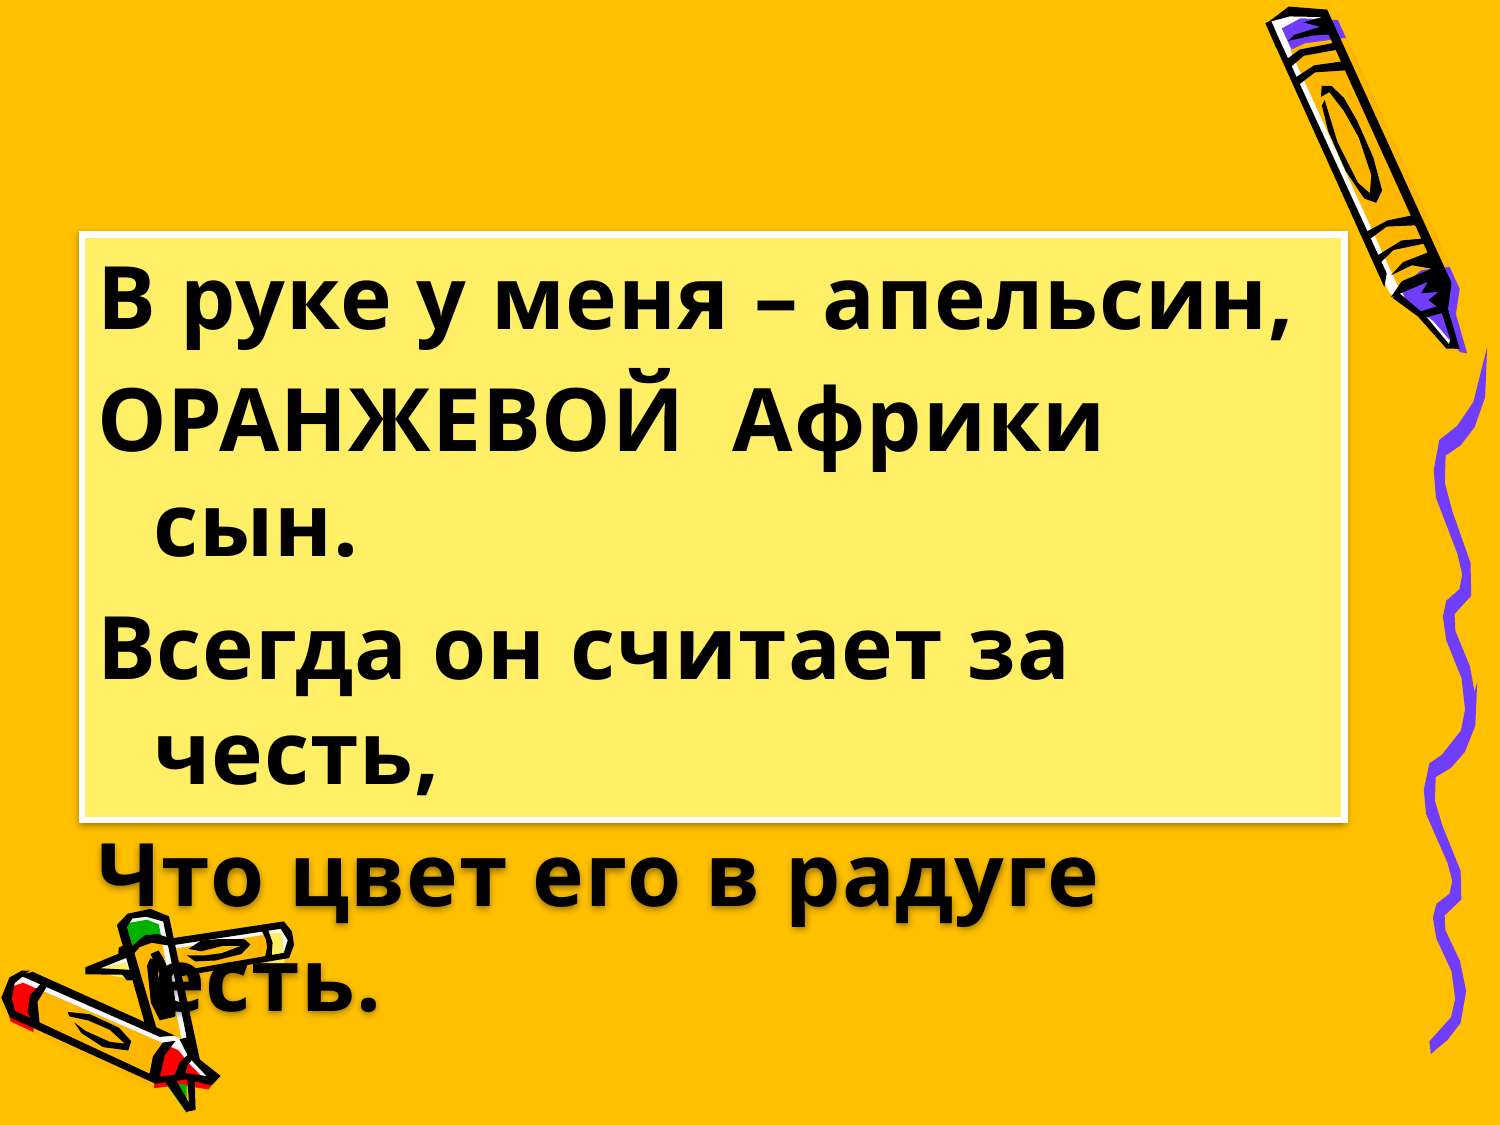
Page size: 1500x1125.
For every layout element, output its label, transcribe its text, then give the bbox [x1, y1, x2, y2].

list В руке у меня – апельсин, ОРАНЖЕВОЙ Африки сын. Всегда он считает за честь, Что цвет его в радуге есть. [79, 231, 1348, 823]
